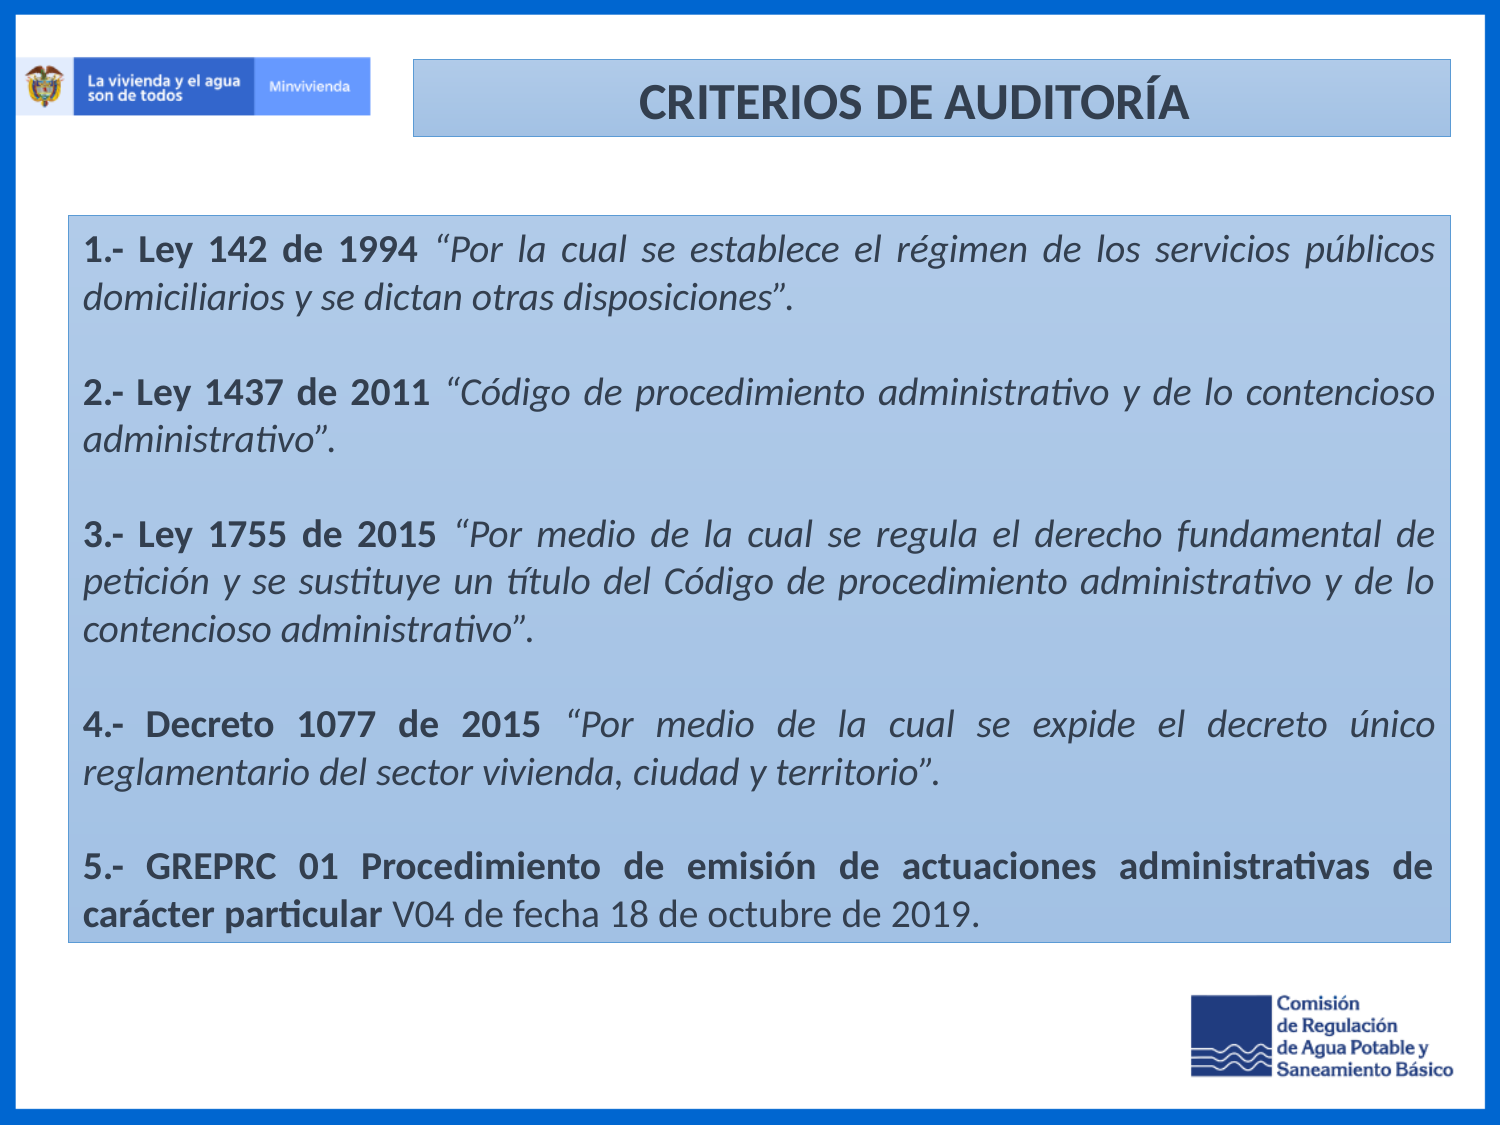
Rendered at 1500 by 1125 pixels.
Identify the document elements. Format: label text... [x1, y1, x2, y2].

text_box CRITERIOS DE AUDITORÍA [413, 59, 1451, 137]
picture [0, 0, 1500, 1125]
text_box 1.- Ley 142 de 1994 “Por la cual se establece el régimen de los servicios públicos domiciliarios y se dictan otras disposiciones”. 2.- Ley 1437 de 2011 “Código de procedimiento administrativo y de lo contencioso administrativo”. 3.- Ley 1755 de 2015 “Por medio de la cual se regula el derecho fundamental de petición y se sustituye un título del Código de procedimiento administrativo y de lo contencioso administrativo”. 4.- Decreto 1077 de 2015 “Por medio de la cual se expide el decreto único reglamentario del sector vivienda, ciudad y territorio”. 5.- GREPRC 01 Procedimiento de emisión de actuaciones administrativas de carácter particular V04 de fecha 18 de octubre de 2019. [68, 215, 1451, 943]
